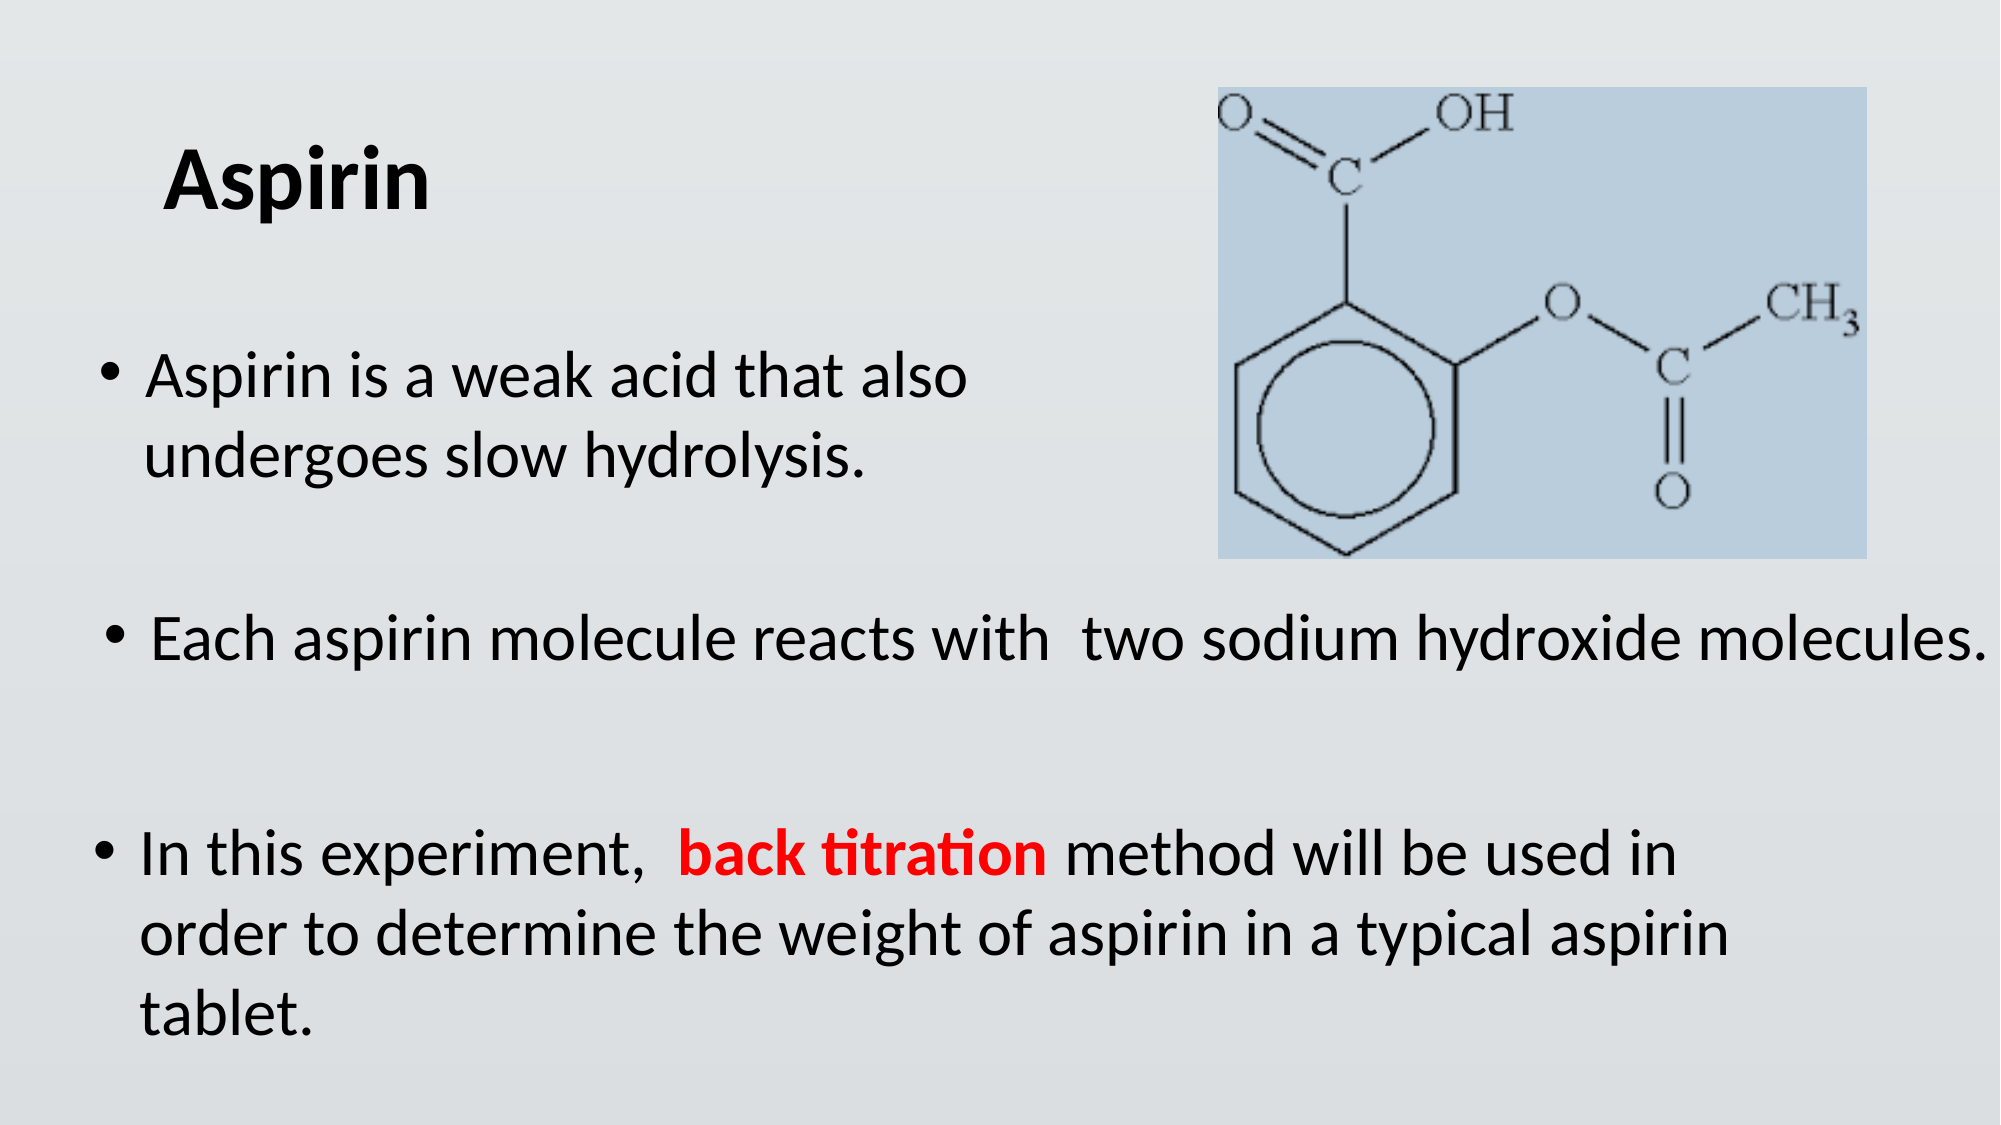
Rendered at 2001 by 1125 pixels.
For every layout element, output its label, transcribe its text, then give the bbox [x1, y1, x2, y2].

text_box In this experiment, back titration method will be used in order to determine the weight of aspirin in a typical aspirin tablet. [78, 801, 1851, 1057]
picture [1218, 87, 1868, 559]
text_box Each aspirin molecule reacts with two sodium hydroxide molecules. [88, 586, 2000, 681]
text_box Aspirin is a weak acid that also undergoes slow hydrolysis. [83, 323, 1000, 498]
text_box Aspirin [149, 110, 456, 236]
